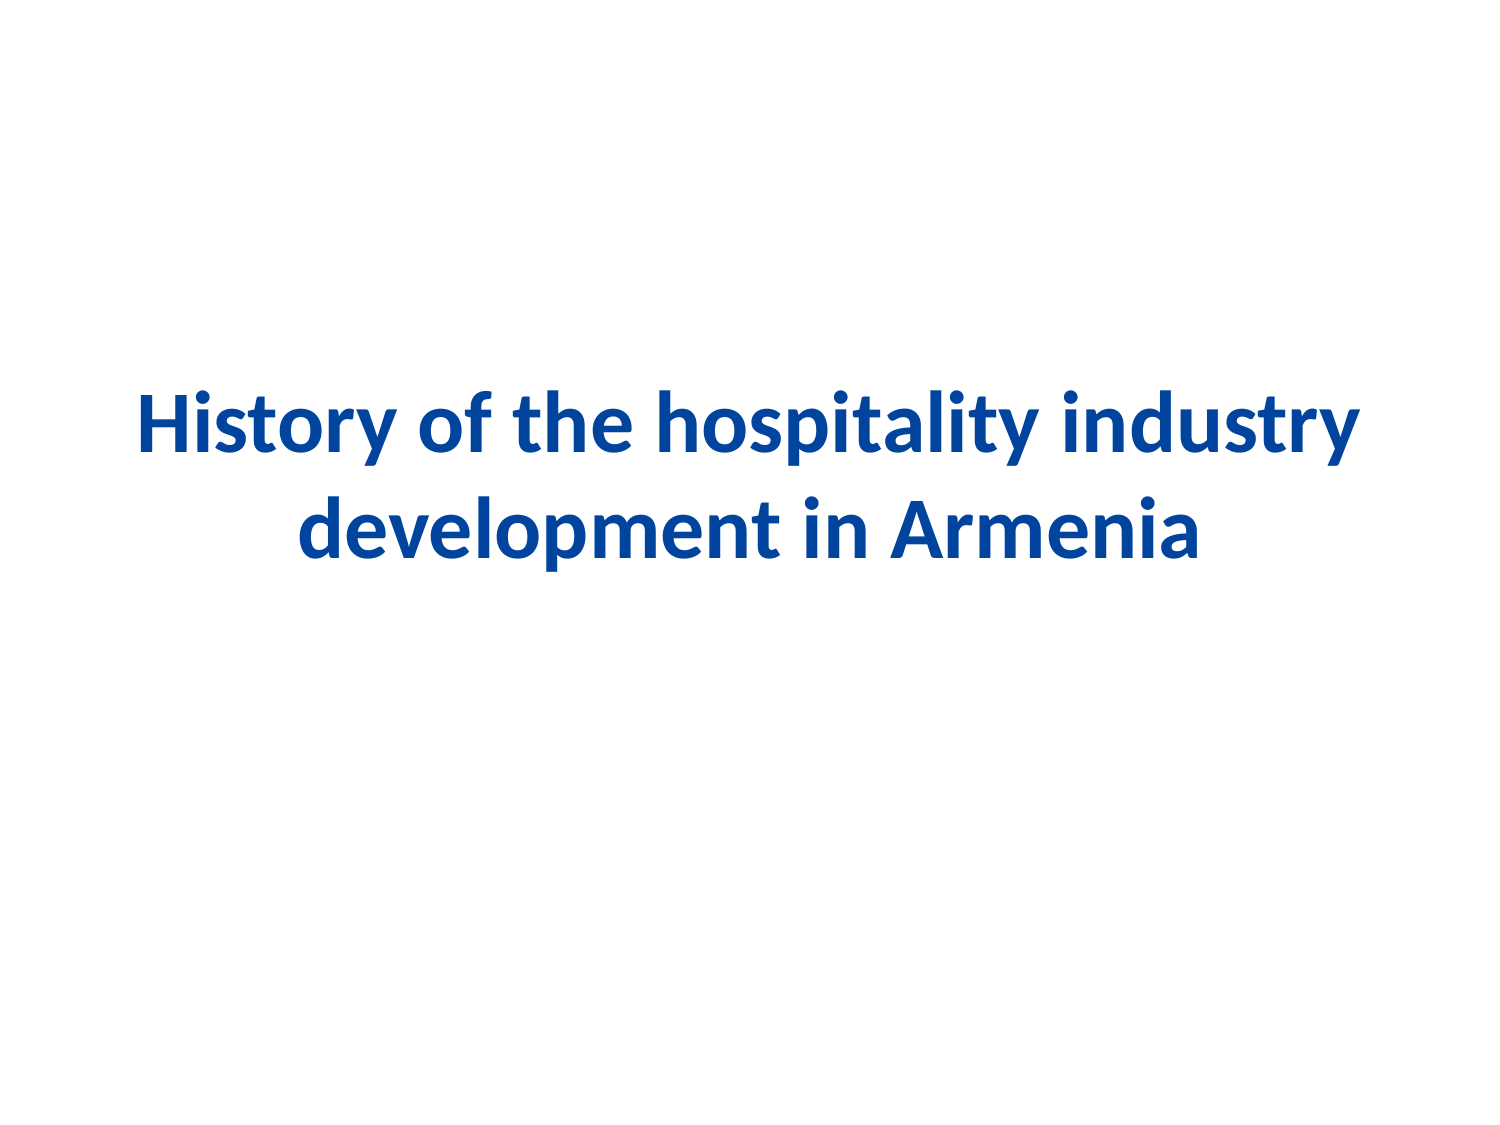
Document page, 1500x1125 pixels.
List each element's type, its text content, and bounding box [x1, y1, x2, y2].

title History of the hospitality industry development in Armenia [112, 349, 1388, 591]
